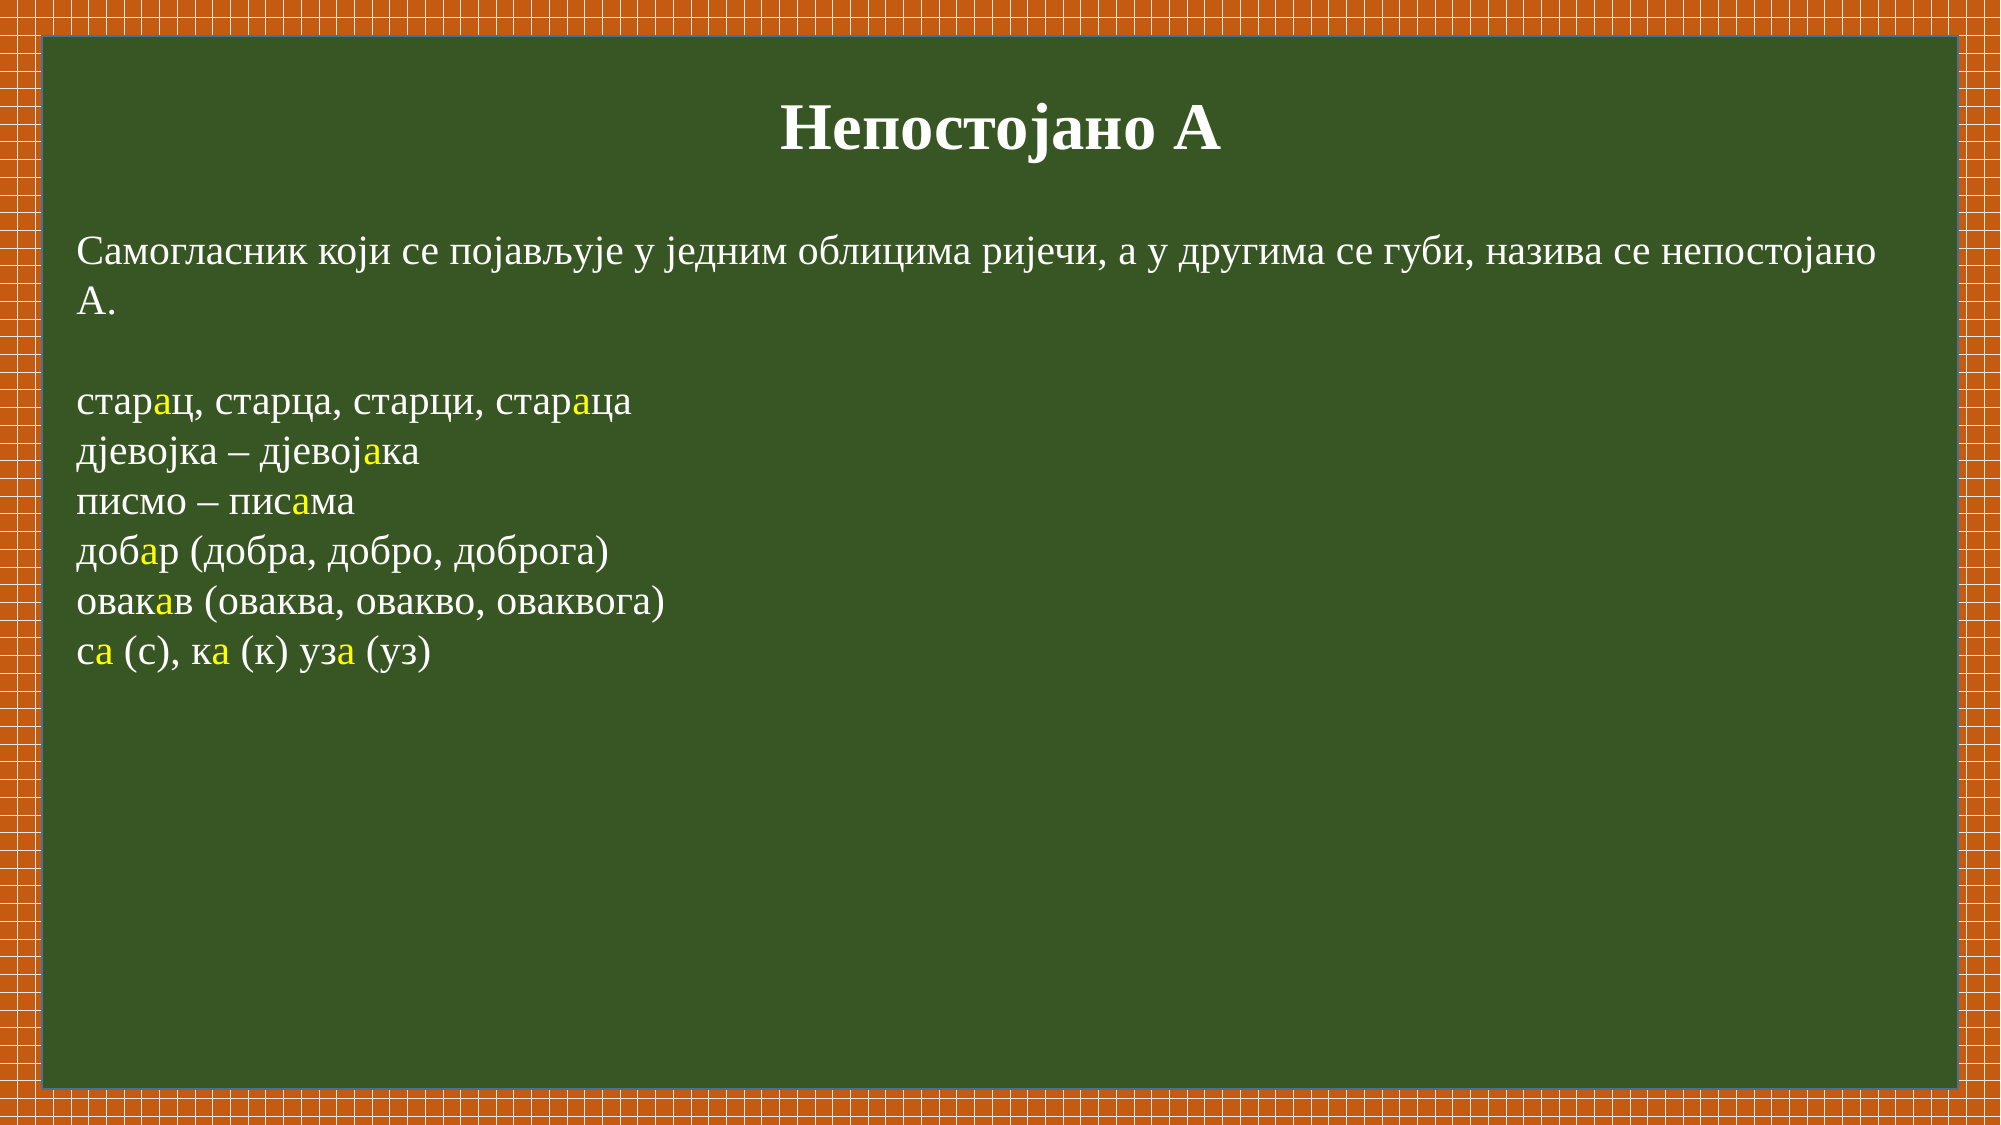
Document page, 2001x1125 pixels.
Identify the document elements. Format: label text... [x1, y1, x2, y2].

text_box Непостојано А Самогласник који се појављује у једним облицима ријечи, а у другима се губи, назива се непостојано А. старац, старца, старци, стараца дјевојка – дјевојака писмо – писама добар (добра, добро, доброга) овакав (оваква, овакво, оваквога) са (с), ка (к) уза (уз) [61, 75, 1942, 681]
text_box [41, 35, 1959, 1090]
